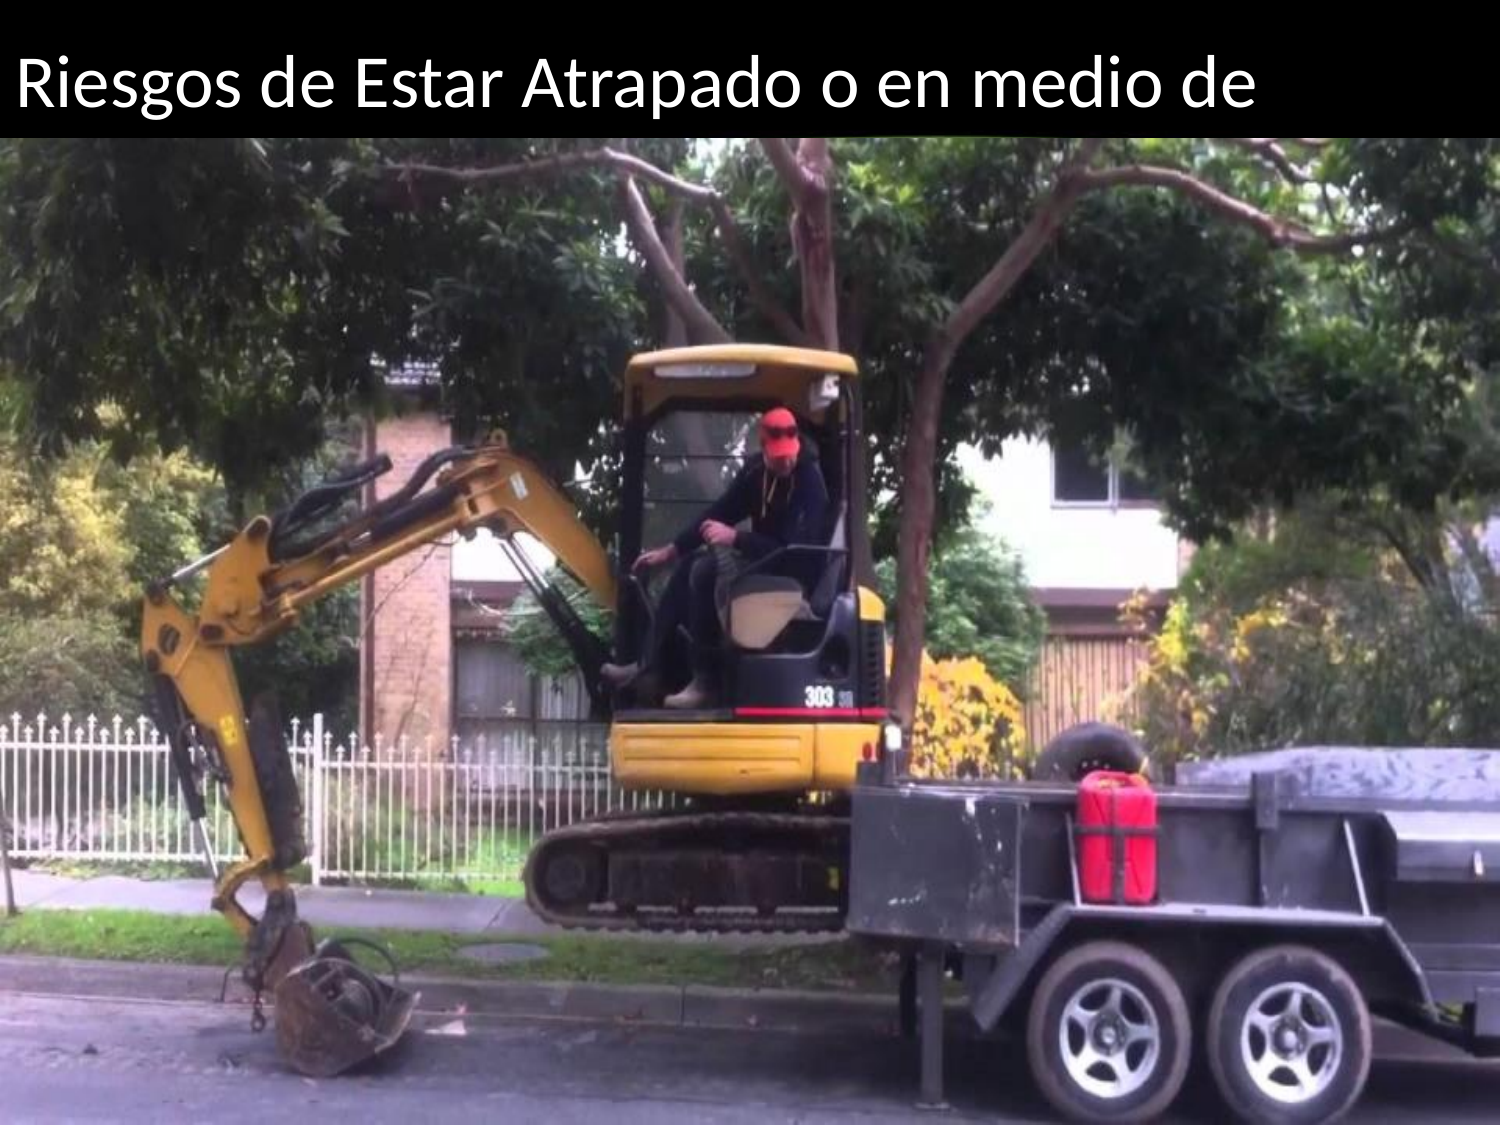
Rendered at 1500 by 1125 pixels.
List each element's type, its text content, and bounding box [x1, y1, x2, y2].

picture [0, 0, 1500, 1125]
title Riesgos de Estar Atrapado o en medio de [0, 13, 1294, 138]
